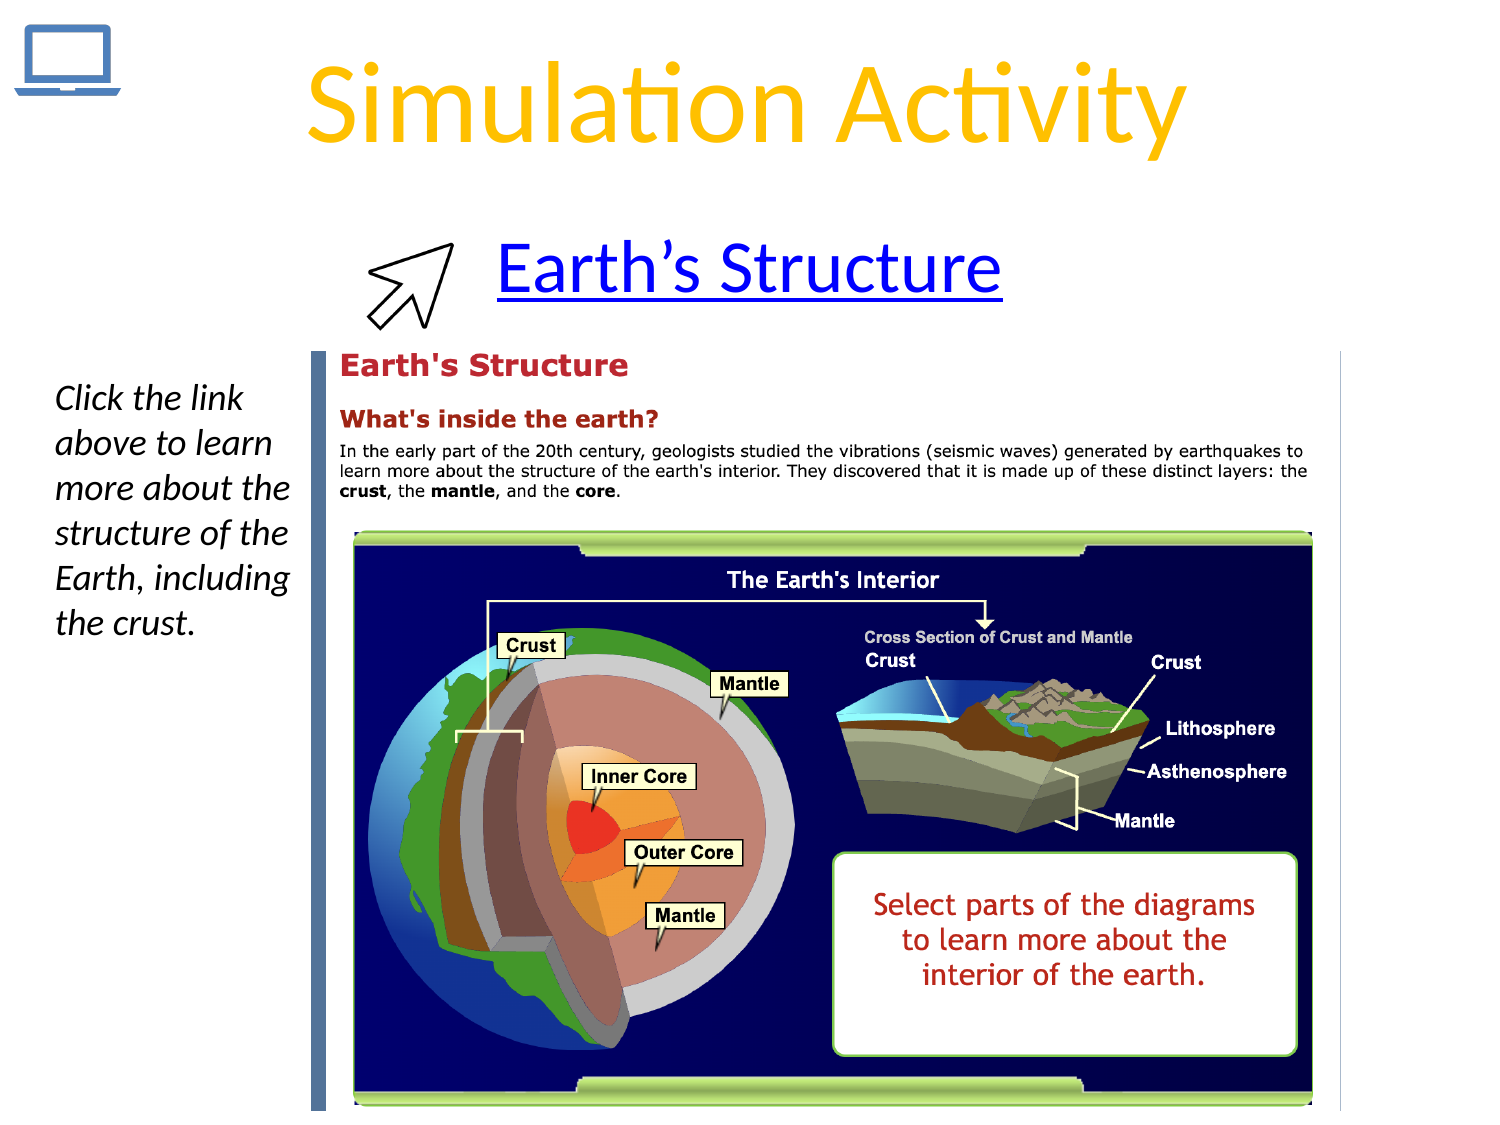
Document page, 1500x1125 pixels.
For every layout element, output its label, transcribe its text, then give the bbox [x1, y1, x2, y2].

text_box Earth’s Structure [486, 210, 1128, 316]
text_box [7, 0, 128, 121]
text_box Click the link above to learn more about the structure of the Earth, including the crust. [39, 365, 306, 651]
picture [311, 211, 1341, 1111]
text_box Simulation Activity [290, 18, 1210, 174]
